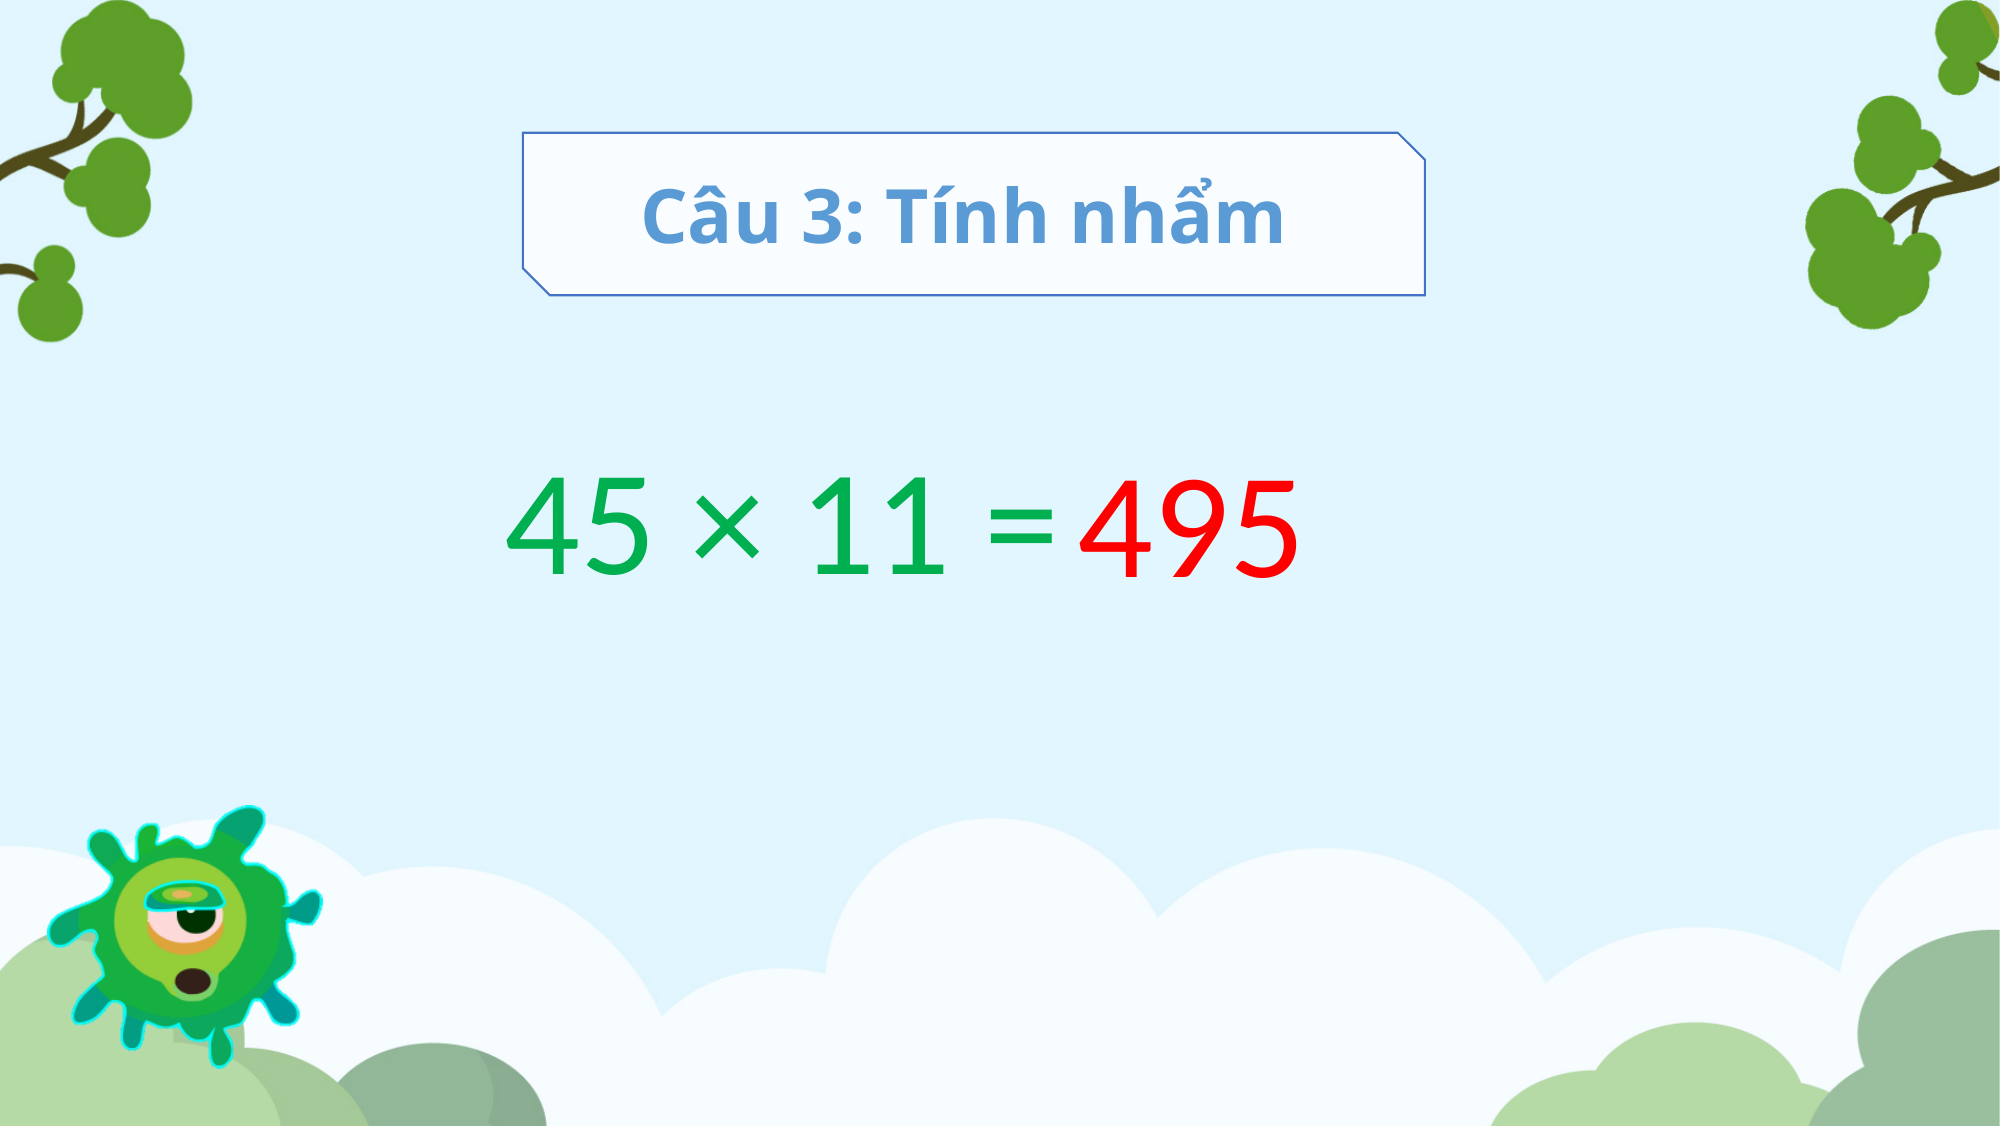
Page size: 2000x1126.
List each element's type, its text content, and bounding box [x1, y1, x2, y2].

text_box 495 [931, 420, 1451, 616]
picture [0, 0, 2000, 1126]
text_box 45 × 11 = [390, 416, 1174, 612]
text_box Câu 3: Tính nhẩm [521, 131, 1426, 297]
